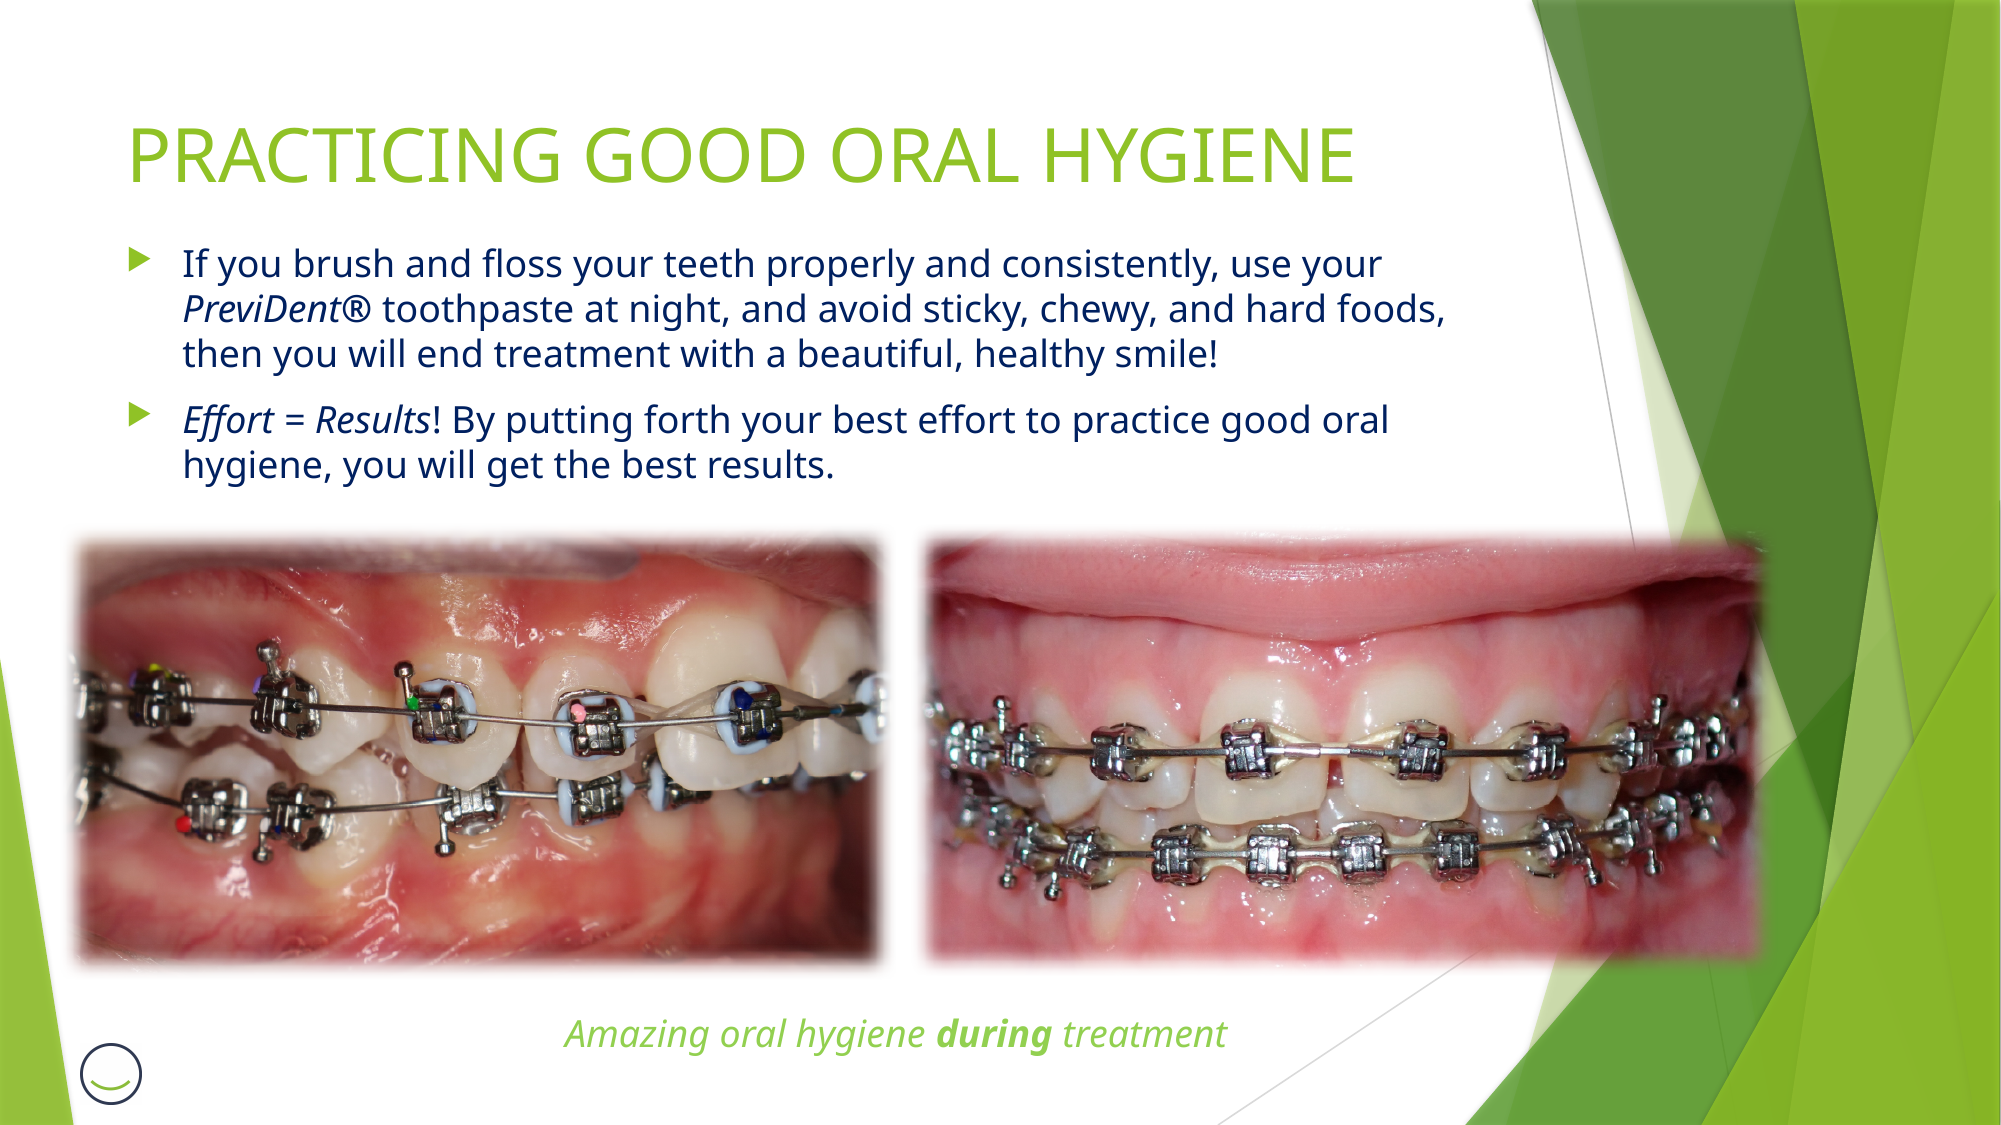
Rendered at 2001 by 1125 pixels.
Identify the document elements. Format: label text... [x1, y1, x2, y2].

picture [79, 1042, 142, 1105]
picture [59, 522, 897, 980]
picture [910, 522, 1778, 977]
list If you brush and floss your teeth properly and consistently, use your PreviDent® toothpaste at night, and avoid sticky, chewy, and hard foods, then you will end treatment with a beautiful, healthy smile! Effort = Results! By putting forth your best effort to practice good oral hygiene, you will get the best results. [111, 232, 1522, 870]
text_box Amazing oral hygiene during treatment [527, 1002, 1266, 1108]
title PRACTICING GOOD ORAL HYGIENE [111, 99, 1522, 232]
